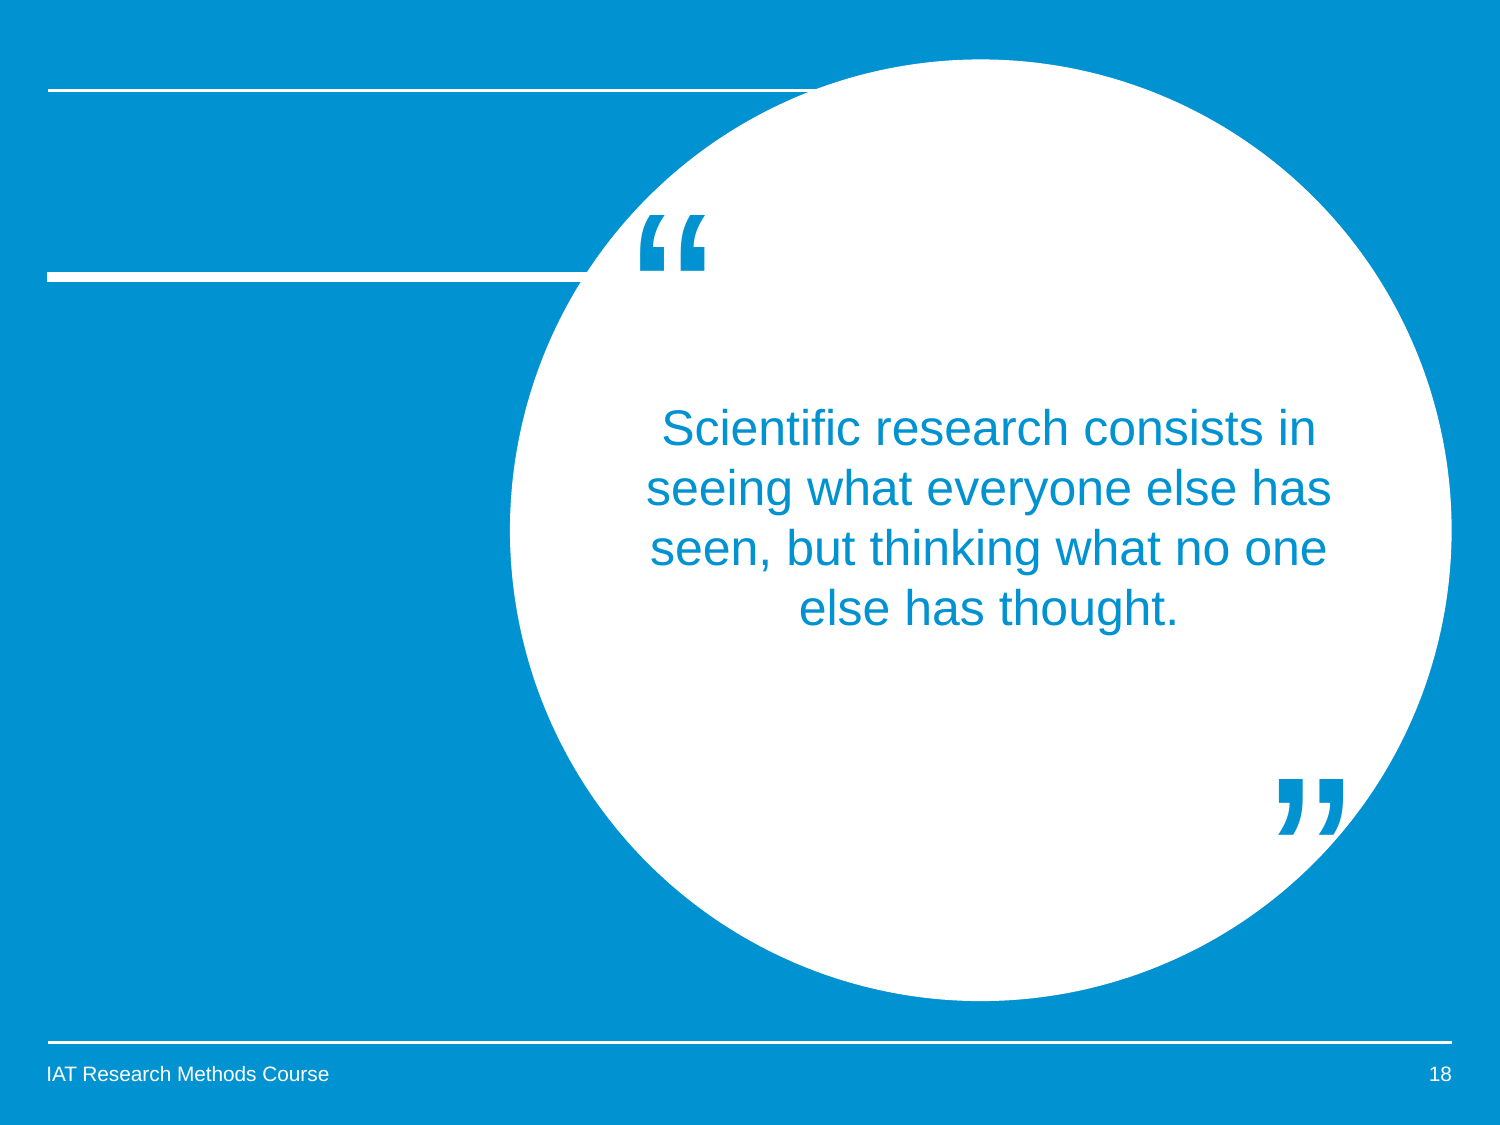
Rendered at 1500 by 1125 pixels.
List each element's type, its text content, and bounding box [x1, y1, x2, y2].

slide_number 18 [1116, 1042, 1467, 1103]
list Scientific research consists in seeing what everyone else has seen, but thinking what no one else has thought. [590, 261, 1388, 835]
footer IAT Research Methods Course [31, 1042, 507, 1103]
